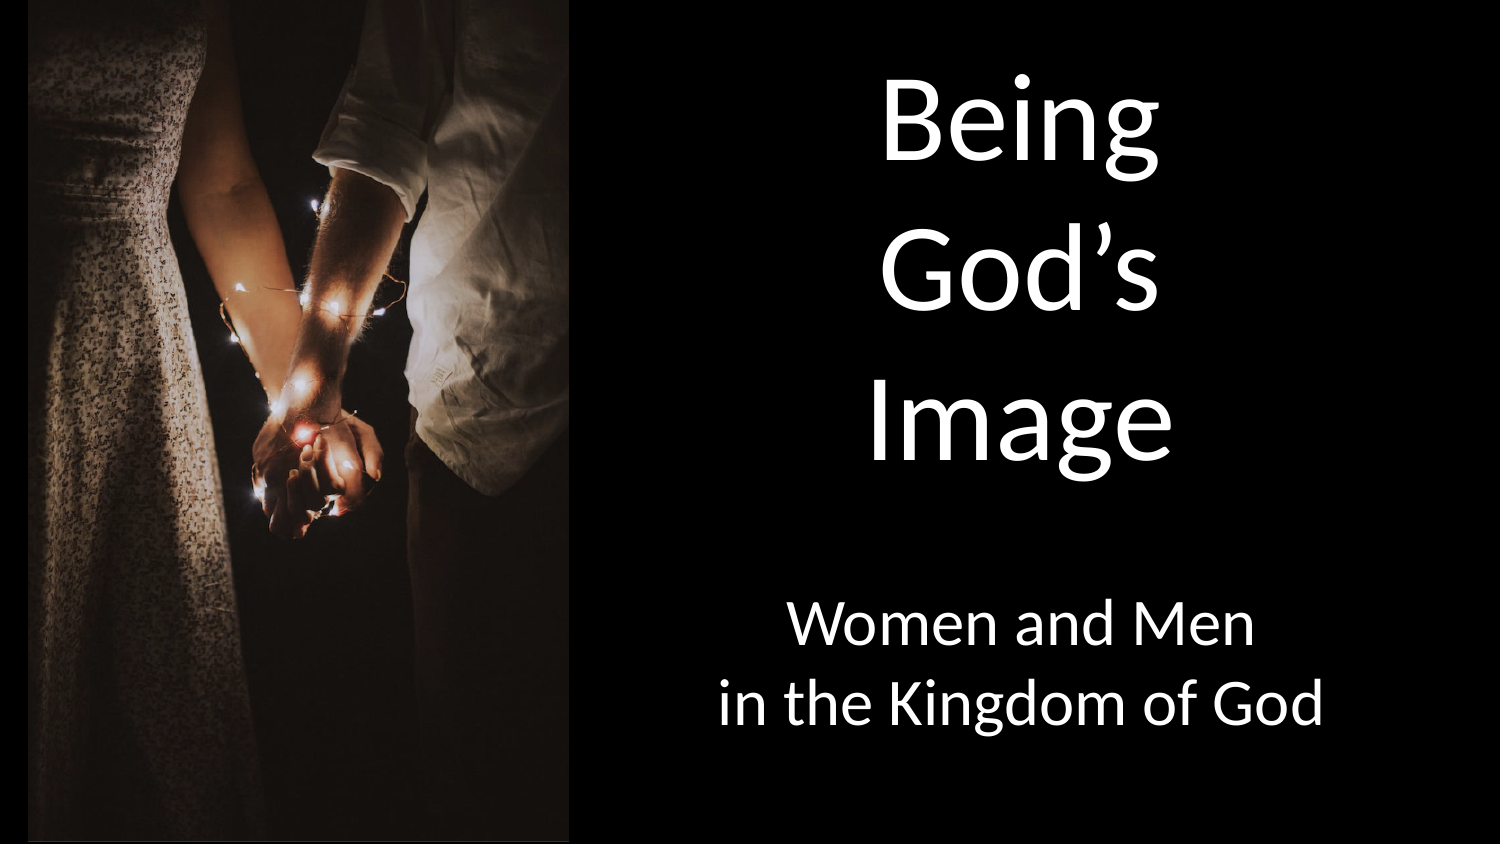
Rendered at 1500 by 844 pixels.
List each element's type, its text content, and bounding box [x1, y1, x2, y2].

picture [28, 0, 569, 842]
title Being God’s Image [570, 2, 1500, 519]
subtitle Women and Men in the Kingdom of God [572, 571, 1500, 787]
